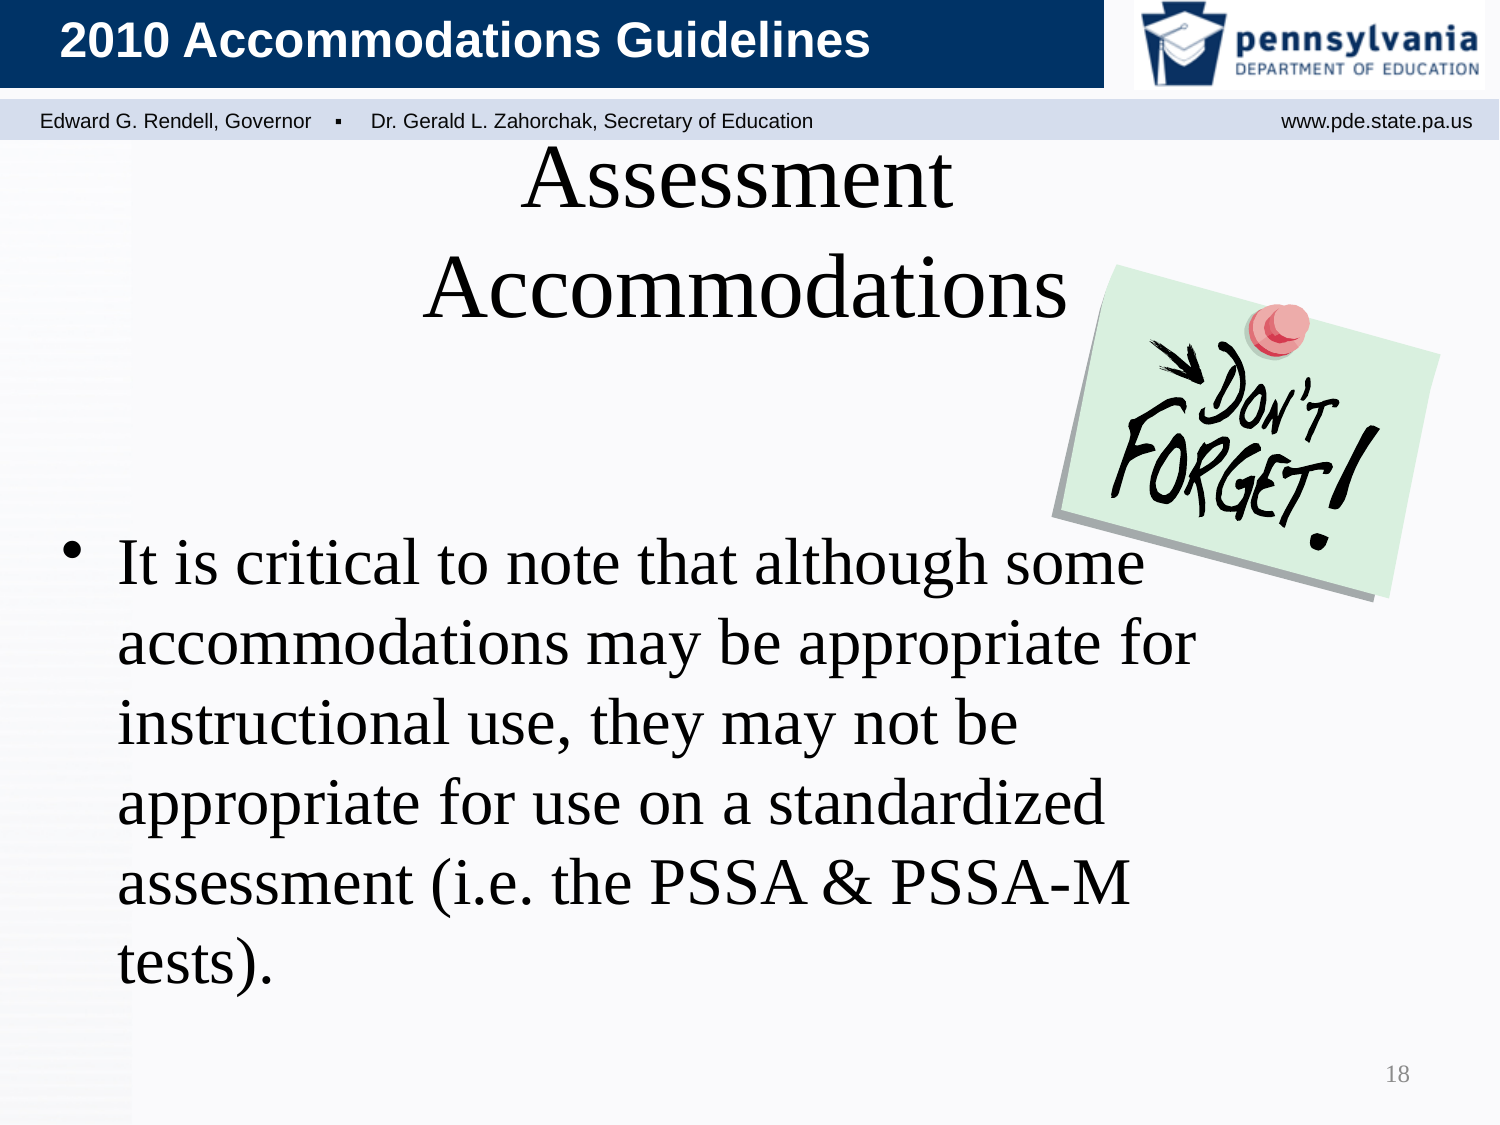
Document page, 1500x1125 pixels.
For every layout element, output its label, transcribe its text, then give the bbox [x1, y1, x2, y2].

list It is critical to note that although some accommodations may be appropriate for instructional use, they may not be appropriate for use on a standardized assessment (i.e. the PSSA & PSSA-M tests). [46, 510, 1260, 1017]
text_box 18 [1074, 1042, 1425, 1103]
picture [0, 0, 1500, 1125]
title Assessment Accommodations [99, 153, 1376, 298]
